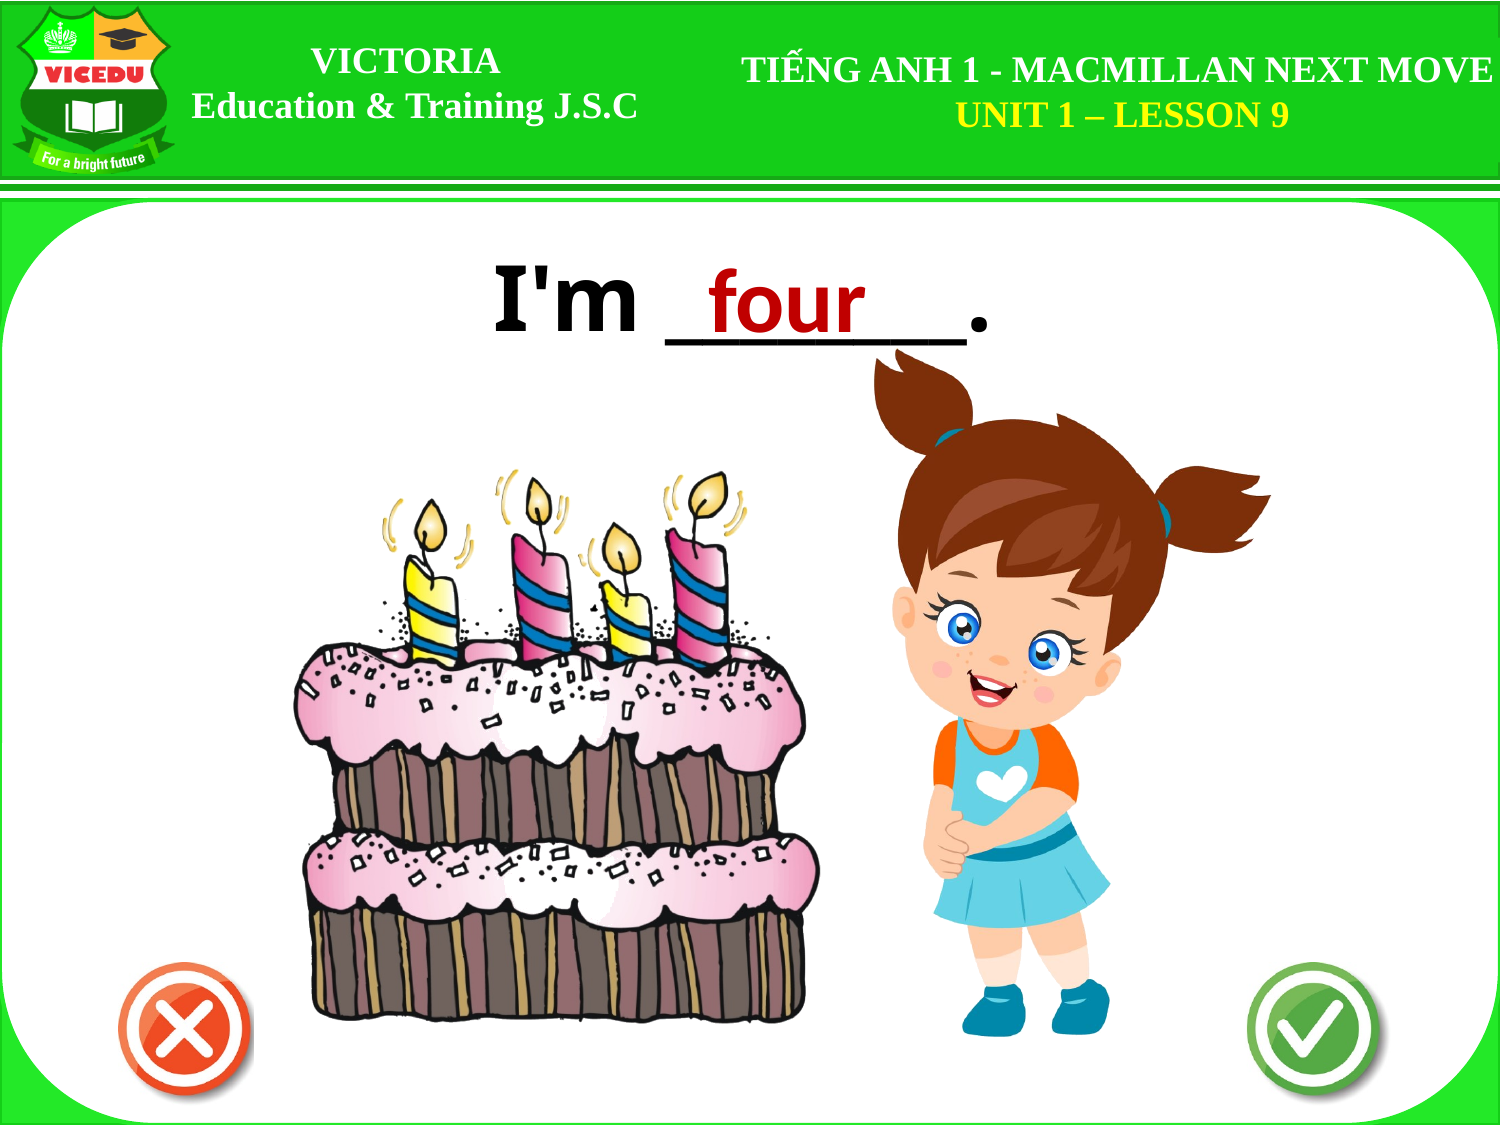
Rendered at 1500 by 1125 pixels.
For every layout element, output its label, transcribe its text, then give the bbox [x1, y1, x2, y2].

text_box four [573, 250, 1002, 341]
picture [117, 348, 1393, 1106]
text_box I'm ________. [50, 232, 1438, 357]
picture [12, 5, 175, 174]
